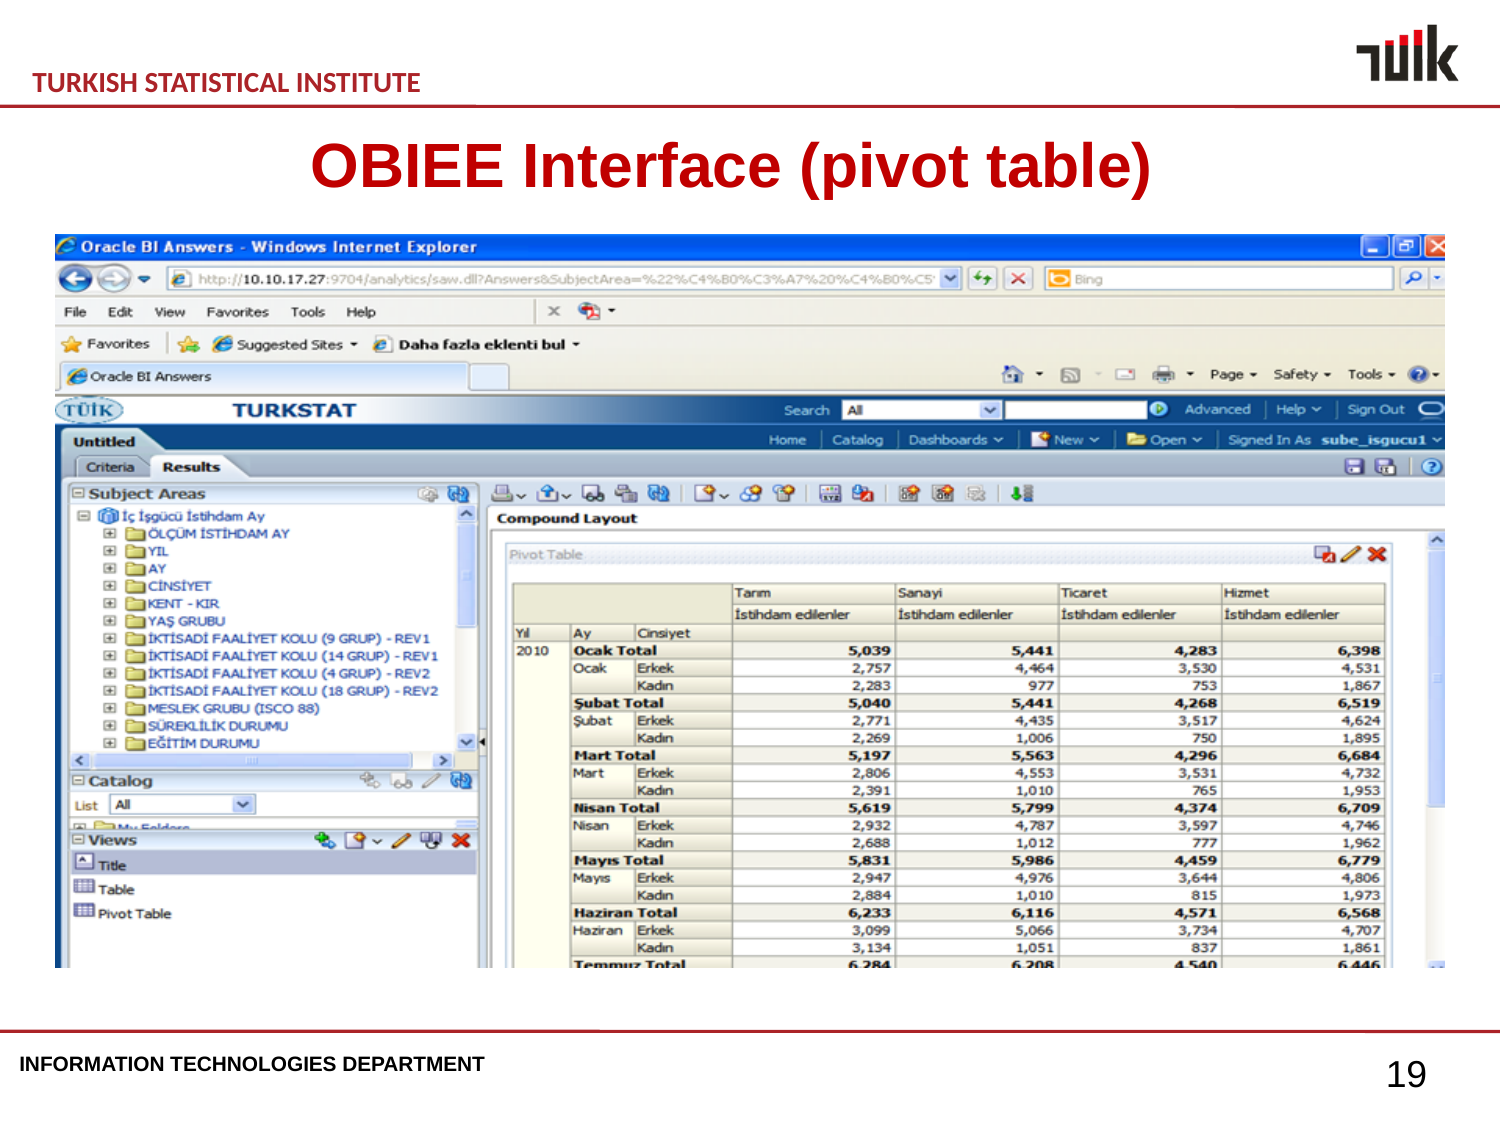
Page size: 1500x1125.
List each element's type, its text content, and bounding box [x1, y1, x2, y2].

text_box OBIEE Interface (pivot table) [35, 117, 1430, 207]
picture [55, 234, 1445, 968]
picture [1352, 19, 1464, 85]
